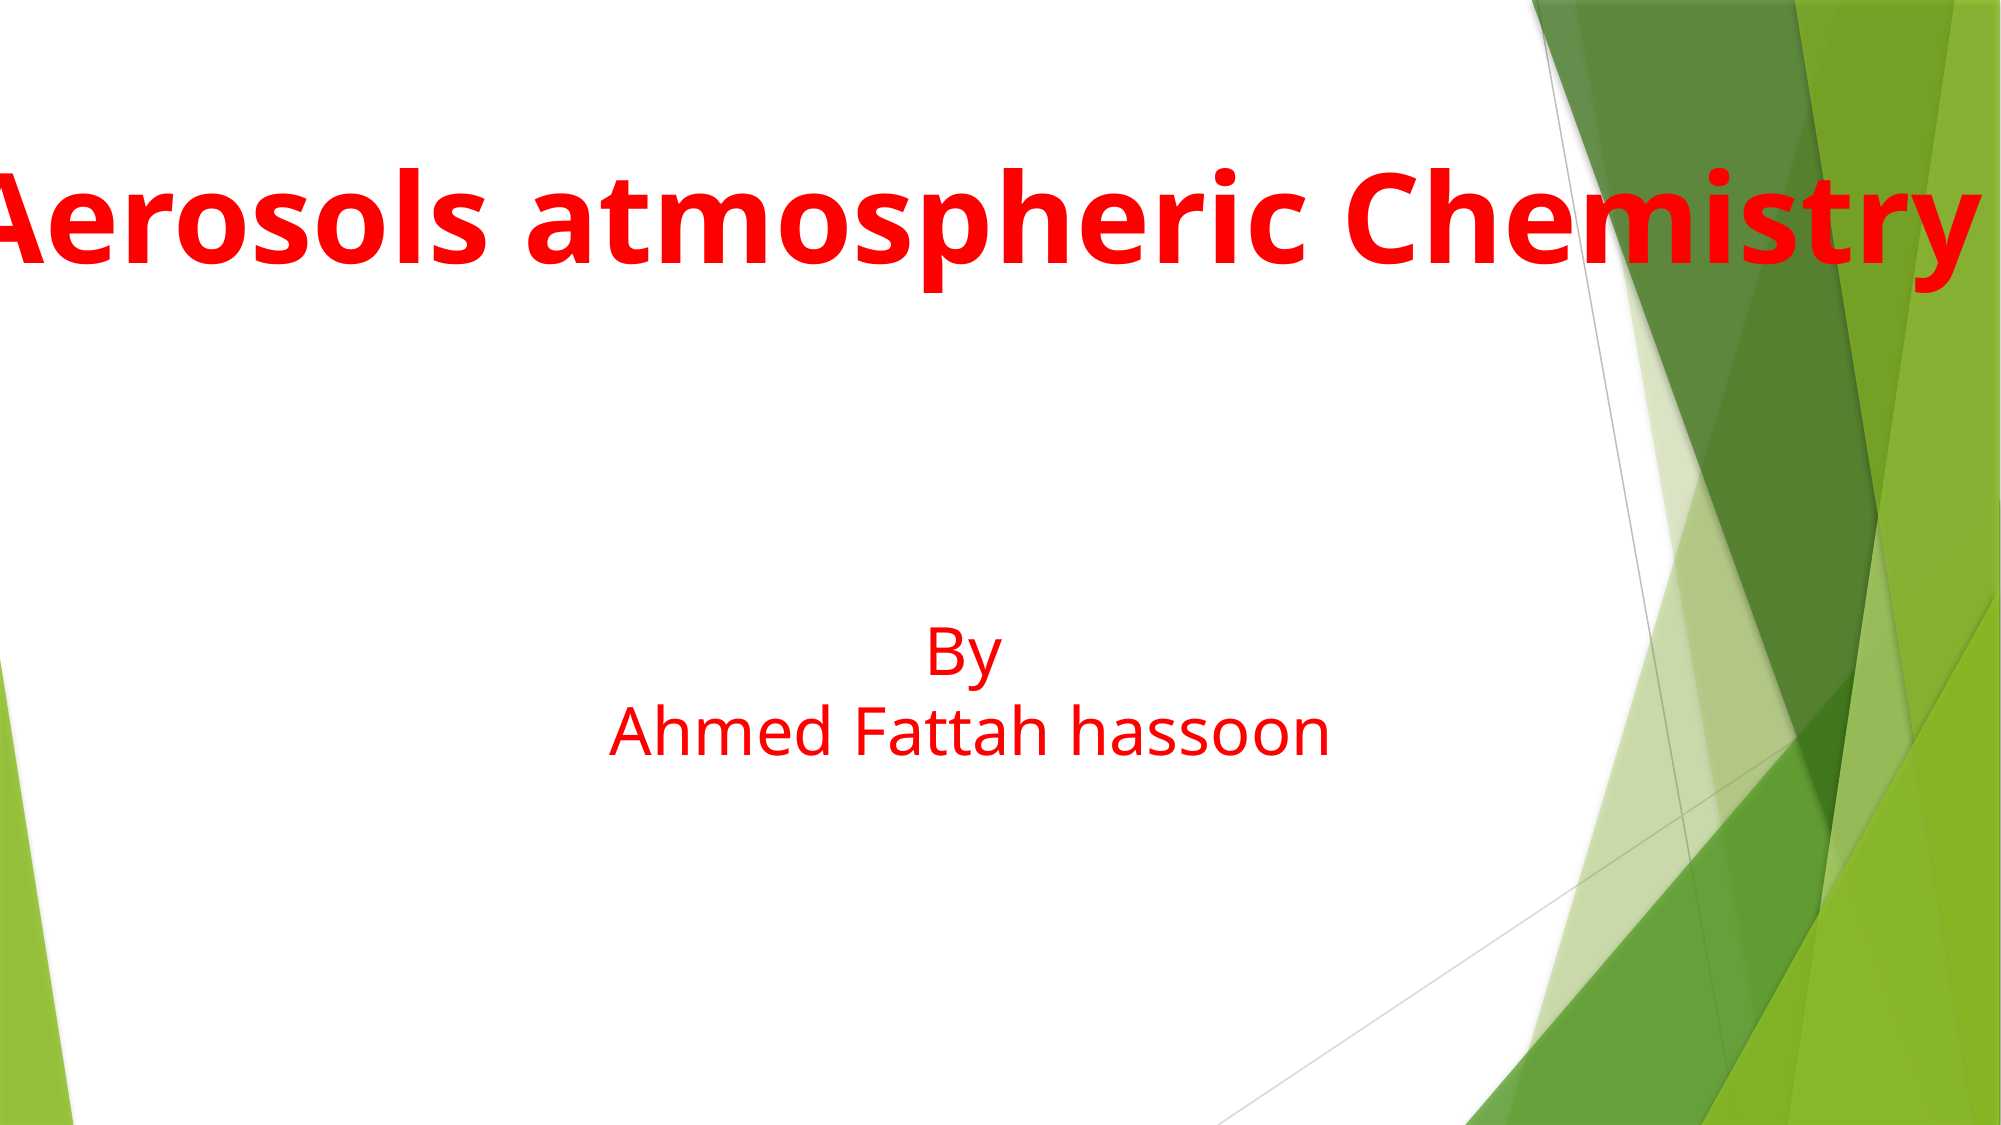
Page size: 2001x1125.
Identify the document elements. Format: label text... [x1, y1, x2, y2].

text_box Aerosols atmospheric Chemistry By Ahmed Fattah hassoon [0, 131, 2000, 776]
